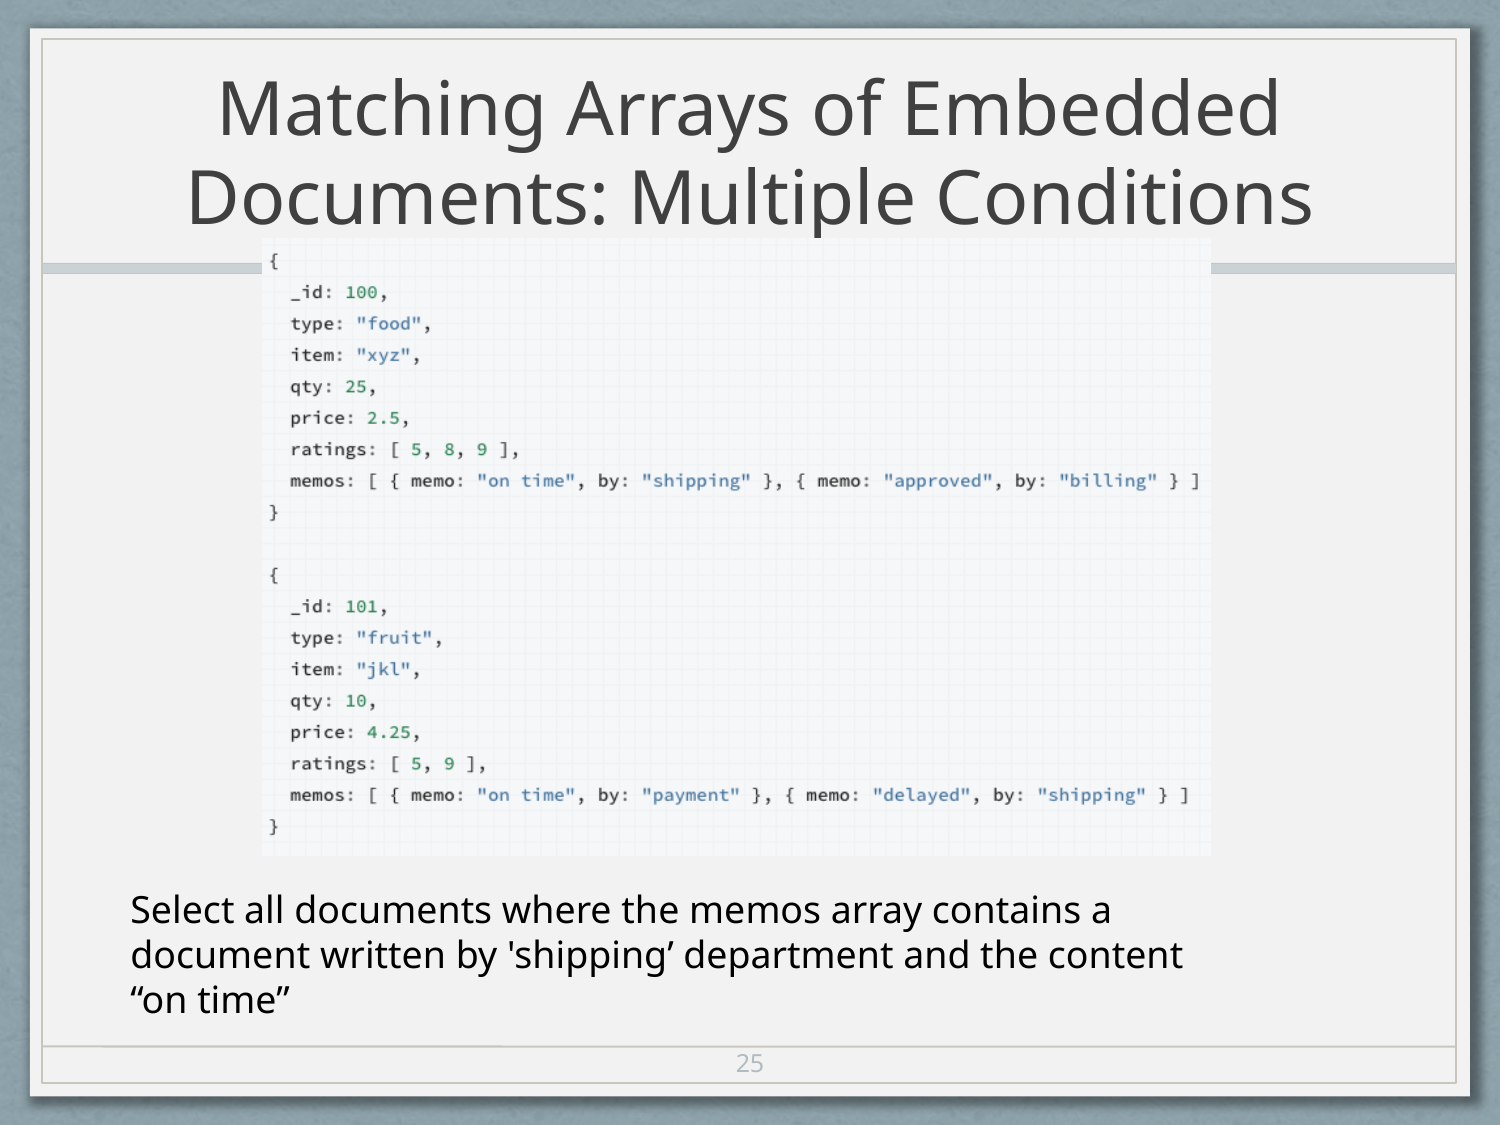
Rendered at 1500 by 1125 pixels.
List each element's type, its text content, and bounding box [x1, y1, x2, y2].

title Matching Arrays of Embedded Documents: Multiple Conditions [147, 40, 1353, 260]
slide_number 25 [687, 1042, 813, 1088]
text_box Select all documents where the memos array contains a document written by 'shipping’ department and the content “on time” [115, 879, 1211, 1029]
picture [261, 237, 1212, 856]
